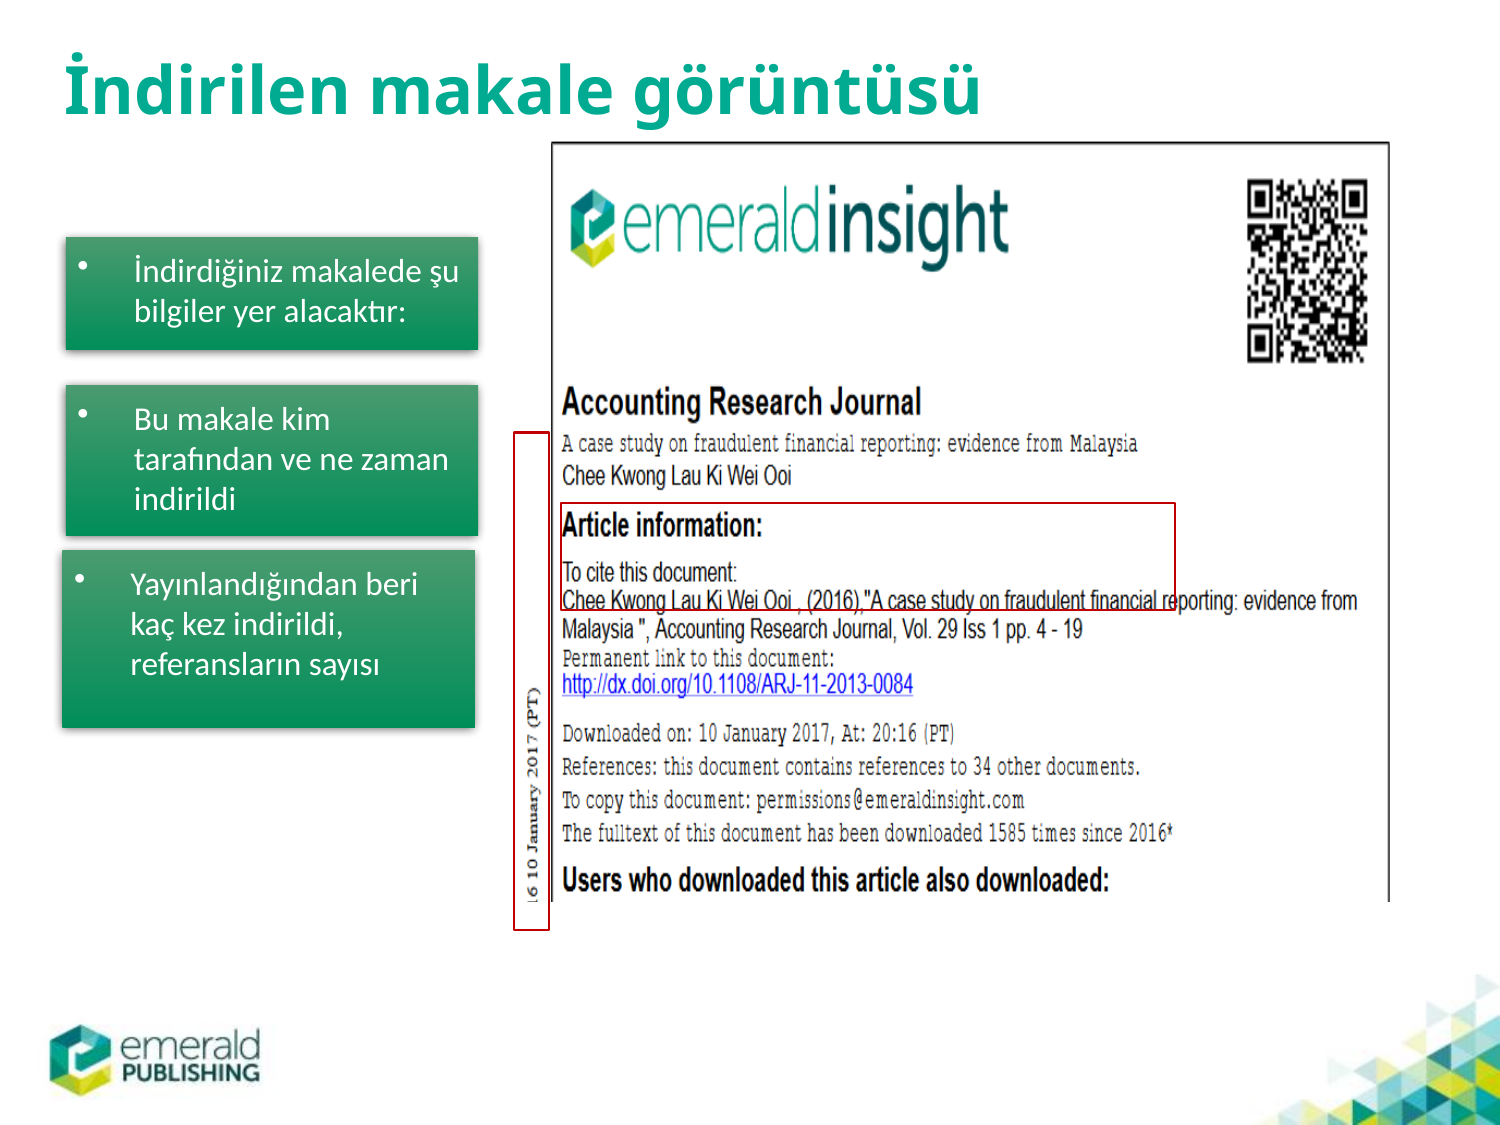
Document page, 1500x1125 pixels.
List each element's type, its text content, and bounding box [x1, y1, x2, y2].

picture [0, 0, 1500, 1125]
title İndirilen makale görüntüsü [64, 48, 1275, 209]
text_box [513, 432, 550, 930]
text_box Bu makale kim tarafından ve ne zaman indirildi [65, 385, 479, 536]
text_box Yayınlandığından beri kaç kez indirildi, referansların sayısı [62, 550, 475, 728]
list İndirdiğiniz makalede şu bilgiler yer alacaktır: [65, 237, 479, 350]
